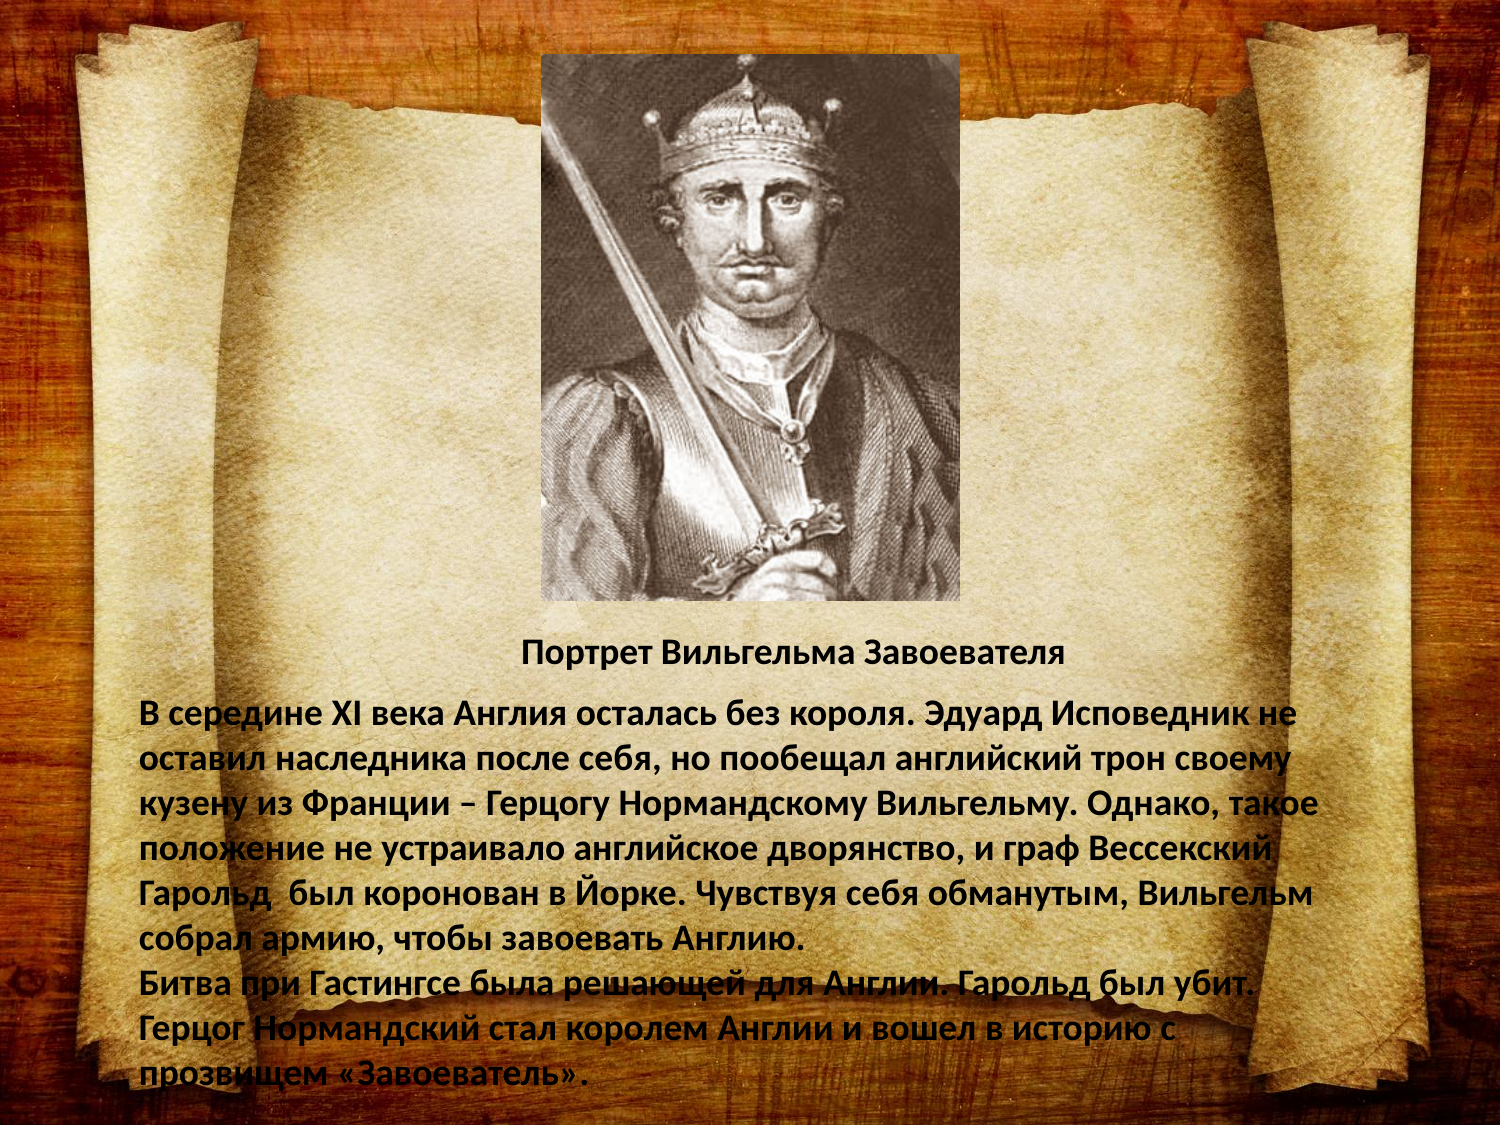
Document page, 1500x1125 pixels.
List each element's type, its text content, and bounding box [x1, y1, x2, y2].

picture [0, 0, 1500, 1125]
text_box В середине XI века Англия осталась без короля. Эдуард Исповедник не оставил наследника после себя, но пообещал английский трон своему кузену из Франции – Герцогу Нормандскому Вильгельму. Однако, такое положение не устраивало английское дворянство, и граф Вессекский Гарольд был коронован в Йорке. Чувствуя себя обманутым, Вильгельм собрал армию, чтобы завоевать Англию. Битва при Гастингсе была решающей для Англии. Гарольд был убит. Герцог Нормандский стал королем Англии и вошел в историю с прозвищем «Завоеватель». [123, 680, 1365, 1101]
text_box Портрет Вильгельма Завоевателя [506, 619, 1082, 680]
